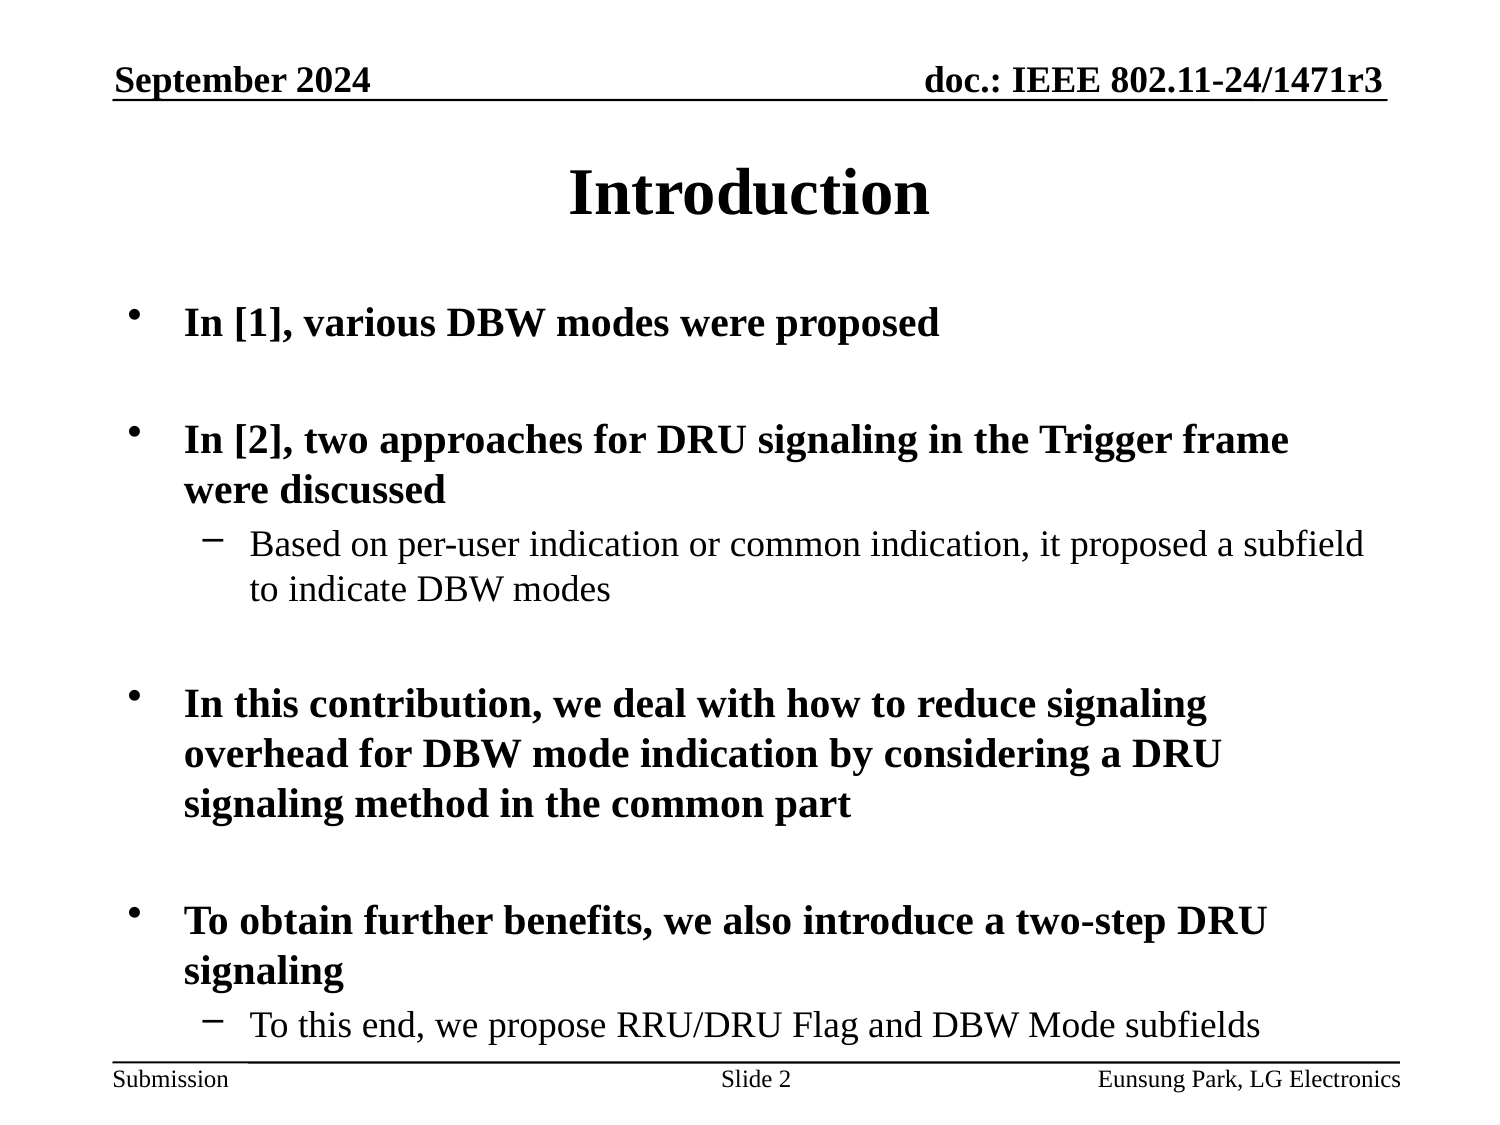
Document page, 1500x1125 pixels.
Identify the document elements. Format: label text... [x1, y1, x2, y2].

footer Eunsung Park, LG Electronics [1038, 1061, 1402, 1093]
title Introduction [112, 112, 1388, 263]
list In [1], various DBW modes were proposed In [2], two approaches for DRU signaling in the Trigger frame were discussed Based on per-user indication or common indication, it proposed a subfield to indicate DBW modes In this contribution, we deal with how to reduce signaling overhead for DBW mode indication by considering a DRU signaling method in the common part To obtain further benefits, we also introduce a two-step DRU signaling To this end, we propose RRU/DRU Flag and DBW Mode subfields [112, 287, 1388, 1000]
slide_number Slide 2 [712, 1061, 800, 1093]
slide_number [114, 54, 374, 101]
